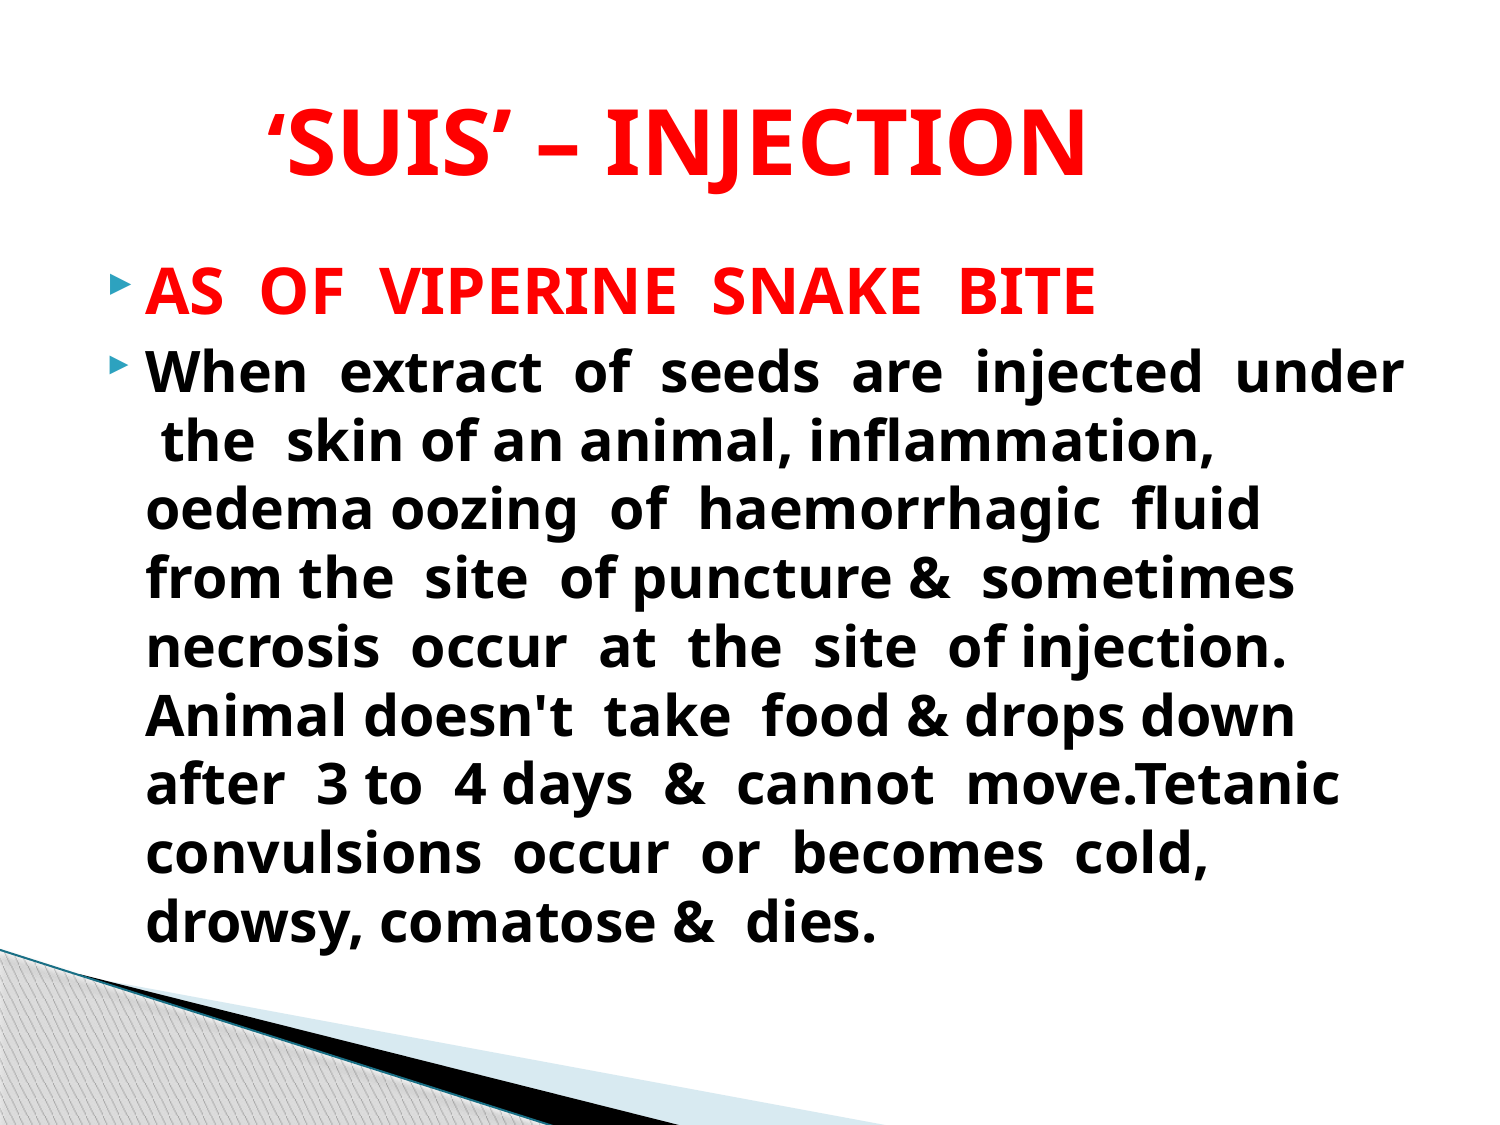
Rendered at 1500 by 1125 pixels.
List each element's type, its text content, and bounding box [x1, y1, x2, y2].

list AS OF VIPERINE SNAKE BITE When extract of seeds are injected under the skin of an animal, inflammation, oedema oozing of haemorrhagic fluid from the site of puncture & sometimes necrosis occur at the site of injection. Animal doesn't take food & drops down after 3 to 4 days & cannot move.Tetanic convulsions occur or becomes cold, drowsy, comatose & dies. [75, 243, 1425, 986]
title ‘SUIS’ – INJECTION [75, 45, 1425, 233]
